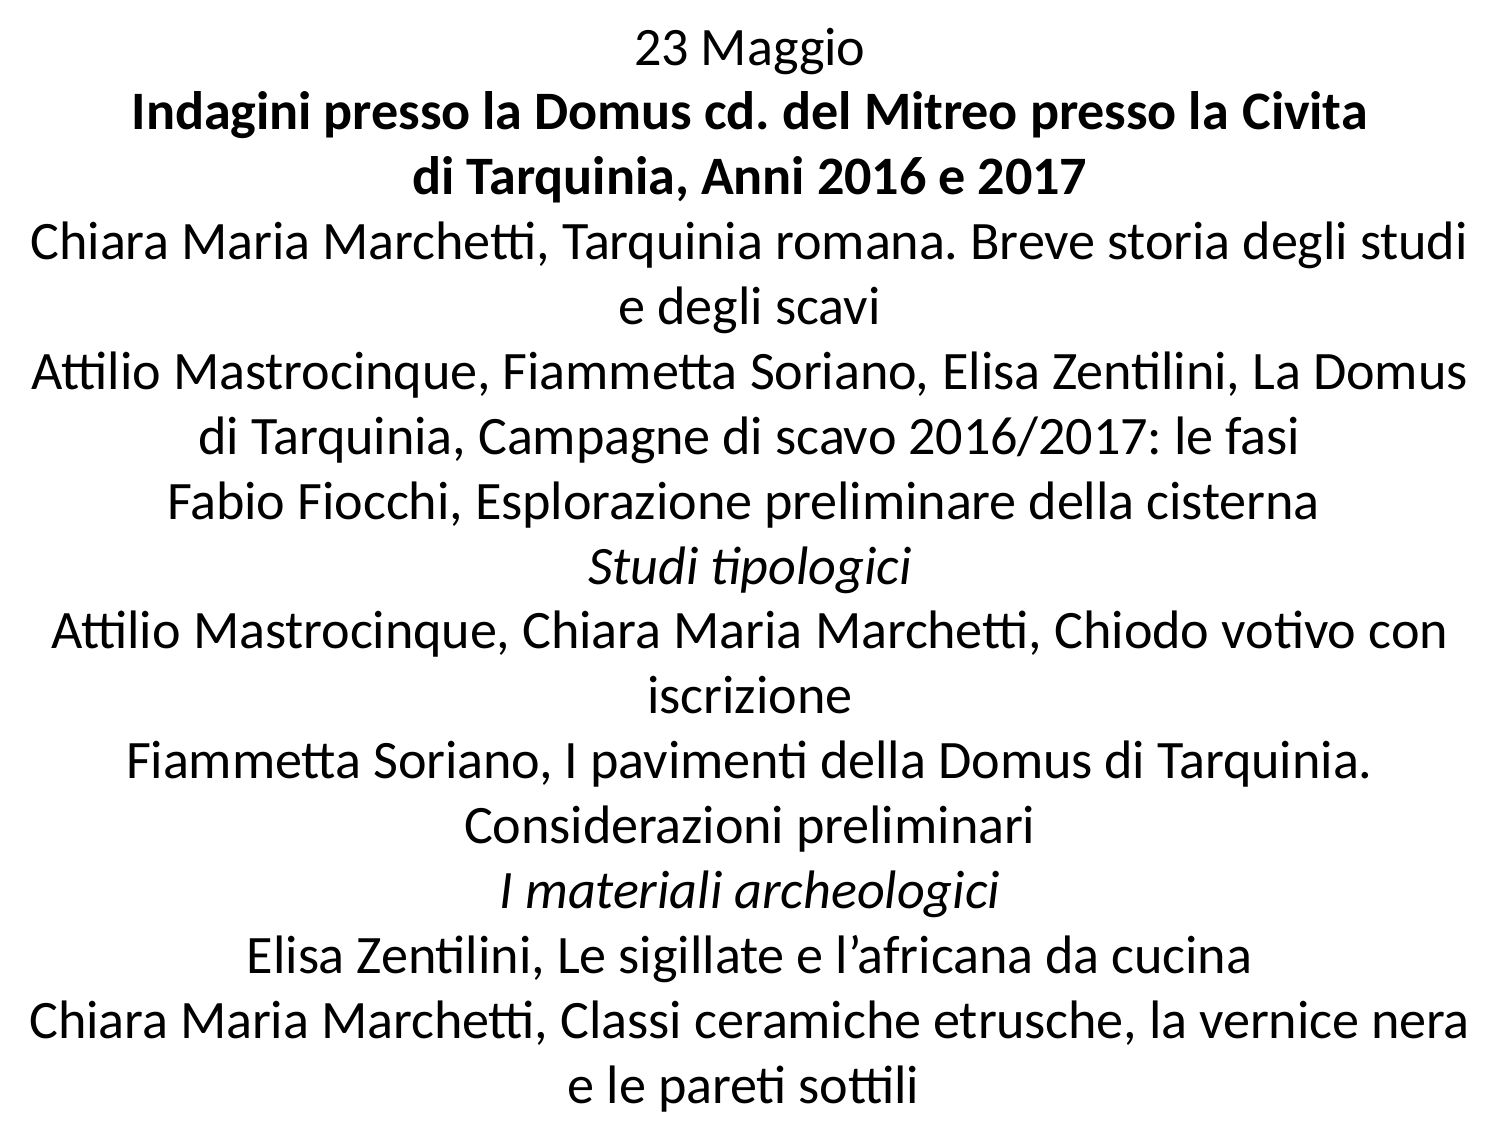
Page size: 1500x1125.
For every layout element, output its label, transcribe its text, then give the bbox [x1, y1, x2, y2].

title 23 Maggio Indagini presso la Domus cd. del Mitreo presso la Civita di Tarquinia, Anni 2016 e 2017 Chiara Maria Marchetti, Tarquinia romana. Breve storia degli studi e degli scavi Attilio Mastrocinque, Fiammetta Soriano, Elisa Zentilini, La Domus di Tarquinia, Campagne di scavo 2016/2017: le fasi Fabio Fiocchi, Esplorazione preliminare della cisterna Studi tipologici Attilio Mastrocinque, Chiara Maria Marchetti, Chiodo votivo con iscrizione Fiammetta Soriano, I pavimenti della Domus di Tarquinia. Considerazioni preliminari I materiali archeologici Elisa Zentilini, Le sigillate e l’africana da cucina Chiara Maria Marchetti, Classi ceramiche etrusche, la vernice nera e le pareti sottili [0, 0, 1500, 1125]
